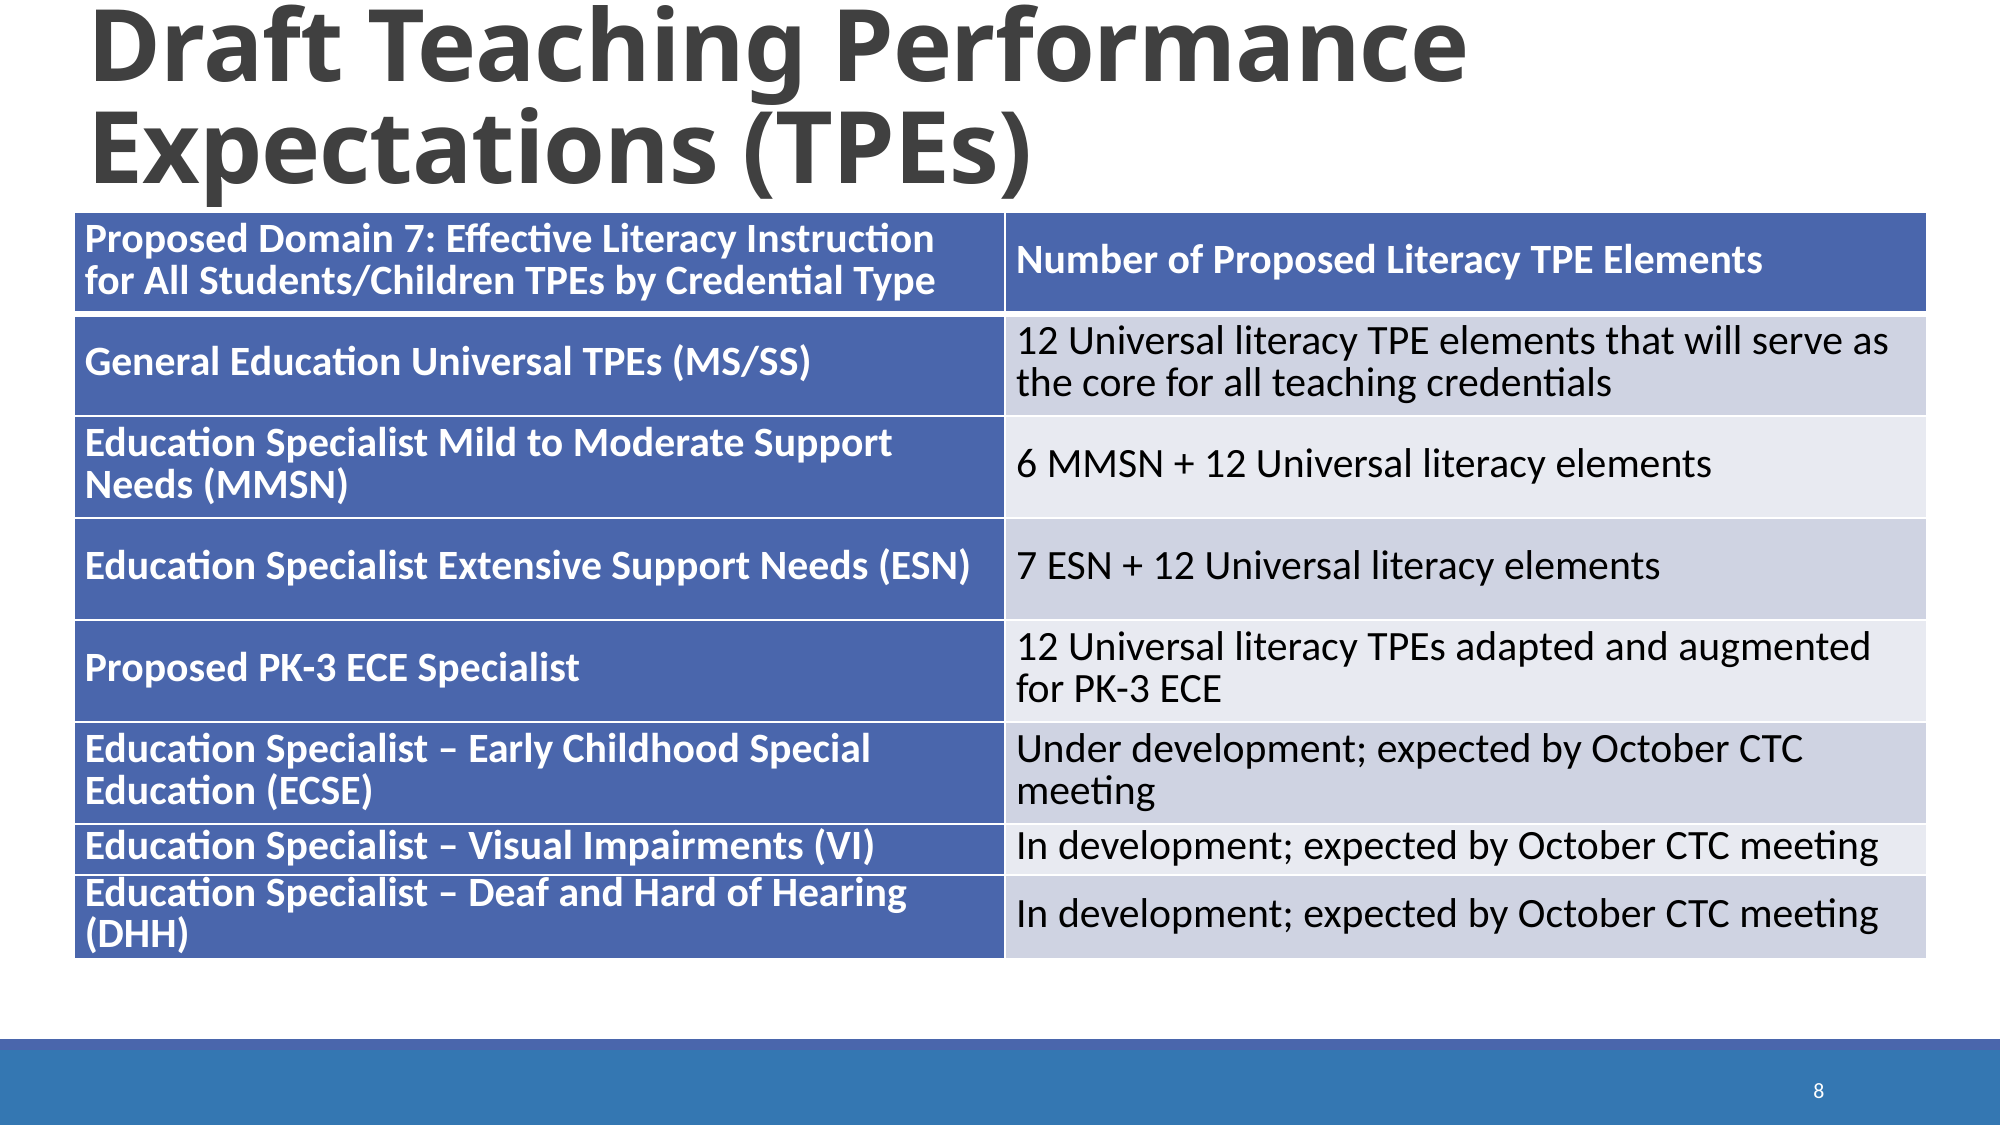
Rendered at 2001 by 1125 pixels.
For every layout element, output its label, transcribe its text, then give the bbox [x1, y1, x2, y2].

table_cell 12 Universal literacy TPE elements that will serve as the core for all teaching credentials [1006, 317, 1926, 415]
table_header Number of Proposed Literacy TPE Elements [1006, 213, 1926, 311]
table_cell Education Specialist – Early Childhood Special Education (ECSE) [75, 723, 1004, 823]
table_cell 12 Universal literacy TPEs adapted and augmented for PK-3 ECE [1006, 621, 1926, 721]
table_cell General Education Universal TPEs (MS/SS) [75, 317, 1004, 415]
table_cell 7 ESN + 12 Universal literacy elements [1006, 519, 1926, 619]
title Draft Teaching Performance Expectations (TPEs) [72, 0, 1962, 212]
table_cell In development; expected by October CTC meeting [1006, 876, 1926, 958]
table_cell Proposed PK-3 ECE Specialist [75, 621, 1004, 721]
slide_number 8 [1624, 1059, 1840, 1120]
table_header Proposed Domain 7: Effective Literacy Instruction for All Students/Children TPEs by Credential Type [75, 213, 1004, 311]
table_cell Education Specialist – Visual Impairments (VI) [75, 825, 1004, 874]
table_cell Education Specialist Mild to Moderate Support Needs (MMSN) [75, 417, 1004, 517]
table_cell 6 MMSN + 12 Universal literacy elements [1006, 417, 1926, 517]
table_cell Education Specialist Extensive Support Needs (ESN) [75, 519, 1004, 619]
table_cell In development; expected by October CTC meeting [1006, 825, 1926, 874]
table_cell Under development; expected by October CTC meeting [1006, 723, 1926, 823]
table_cell Education Specialist – Deaf and Hard of Hearing (DHH) [75, 876, 1004, 958]
